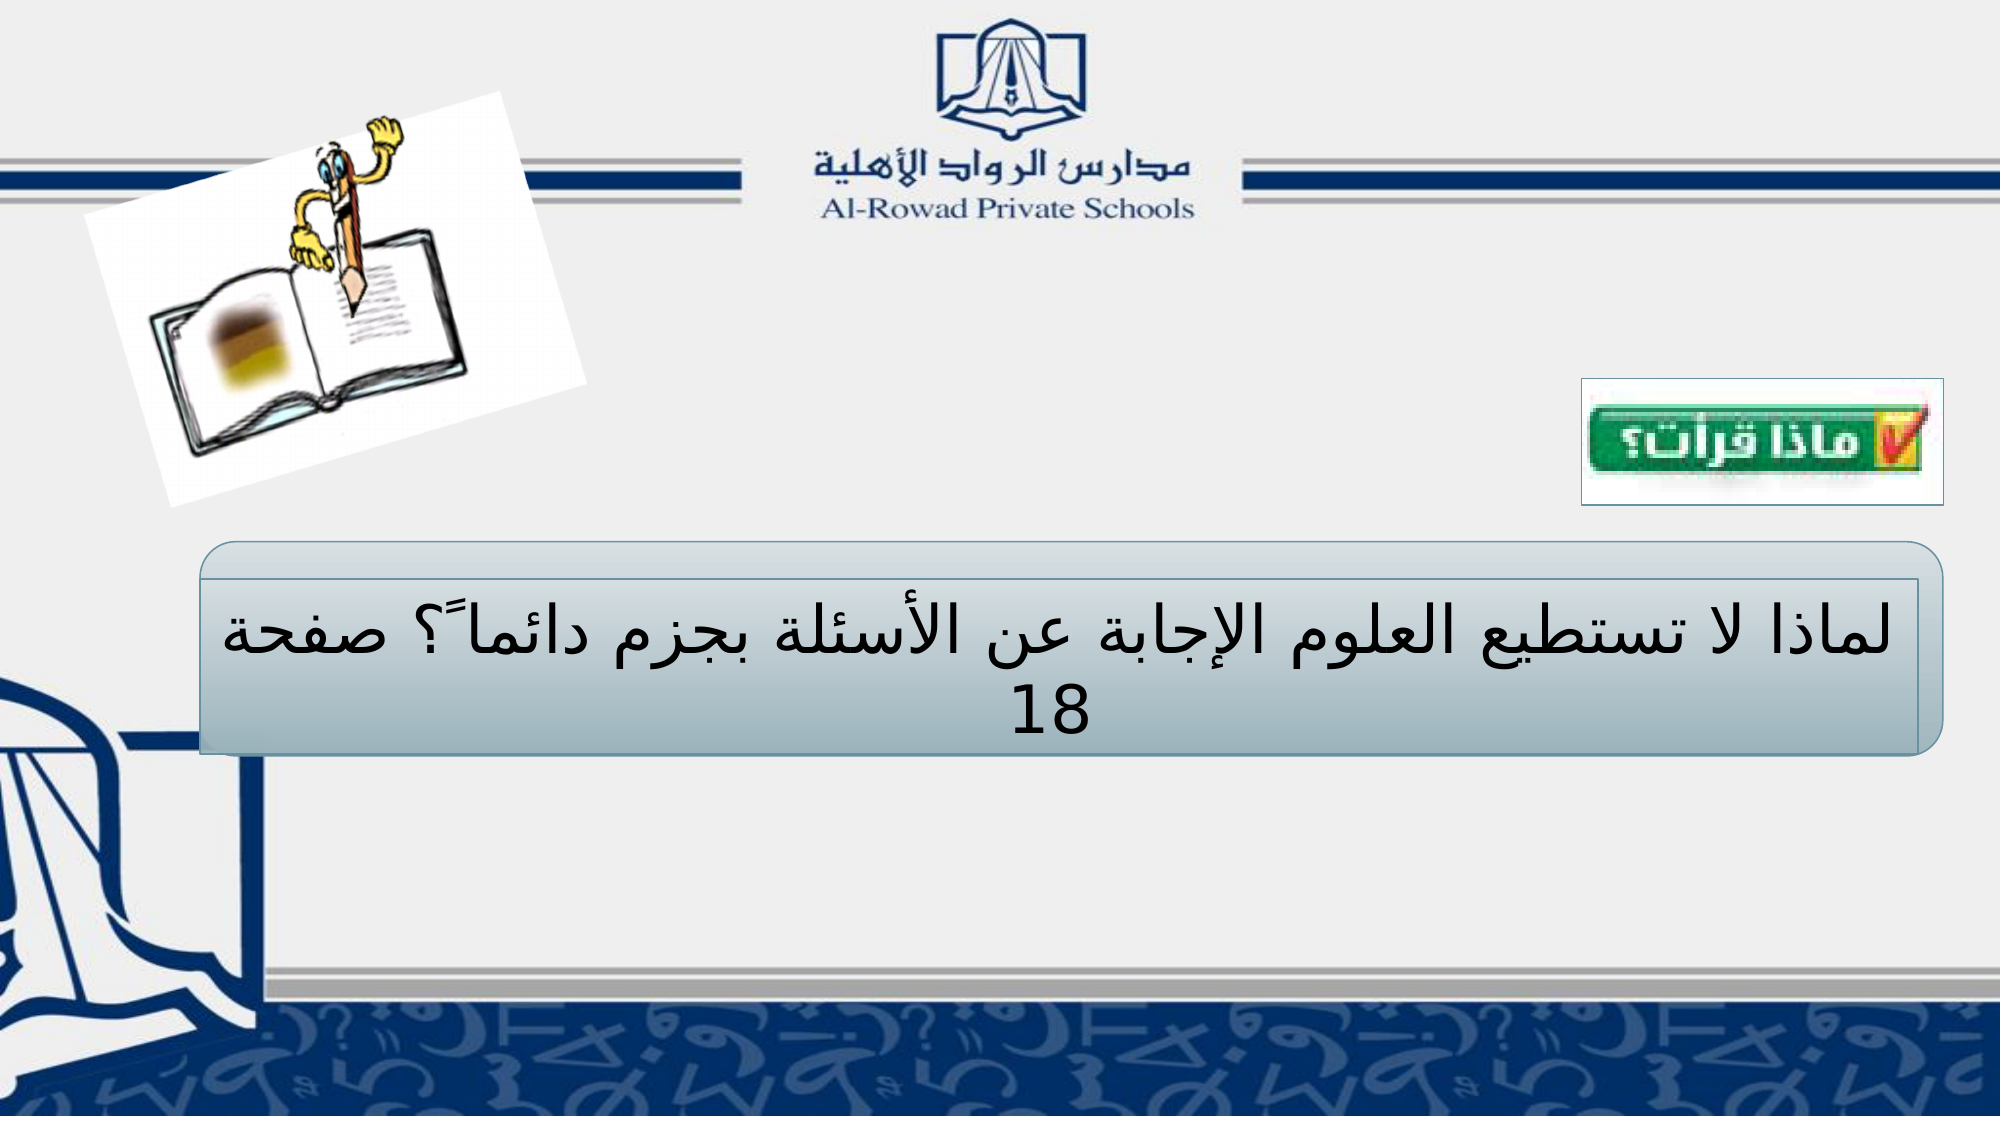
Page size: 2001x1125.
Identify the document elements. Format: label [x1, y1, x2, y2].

text_box [115, 127, 549, 453]
picture [0, 0, 2000, 1116]
text_box [199, 378, 1944, 757]
